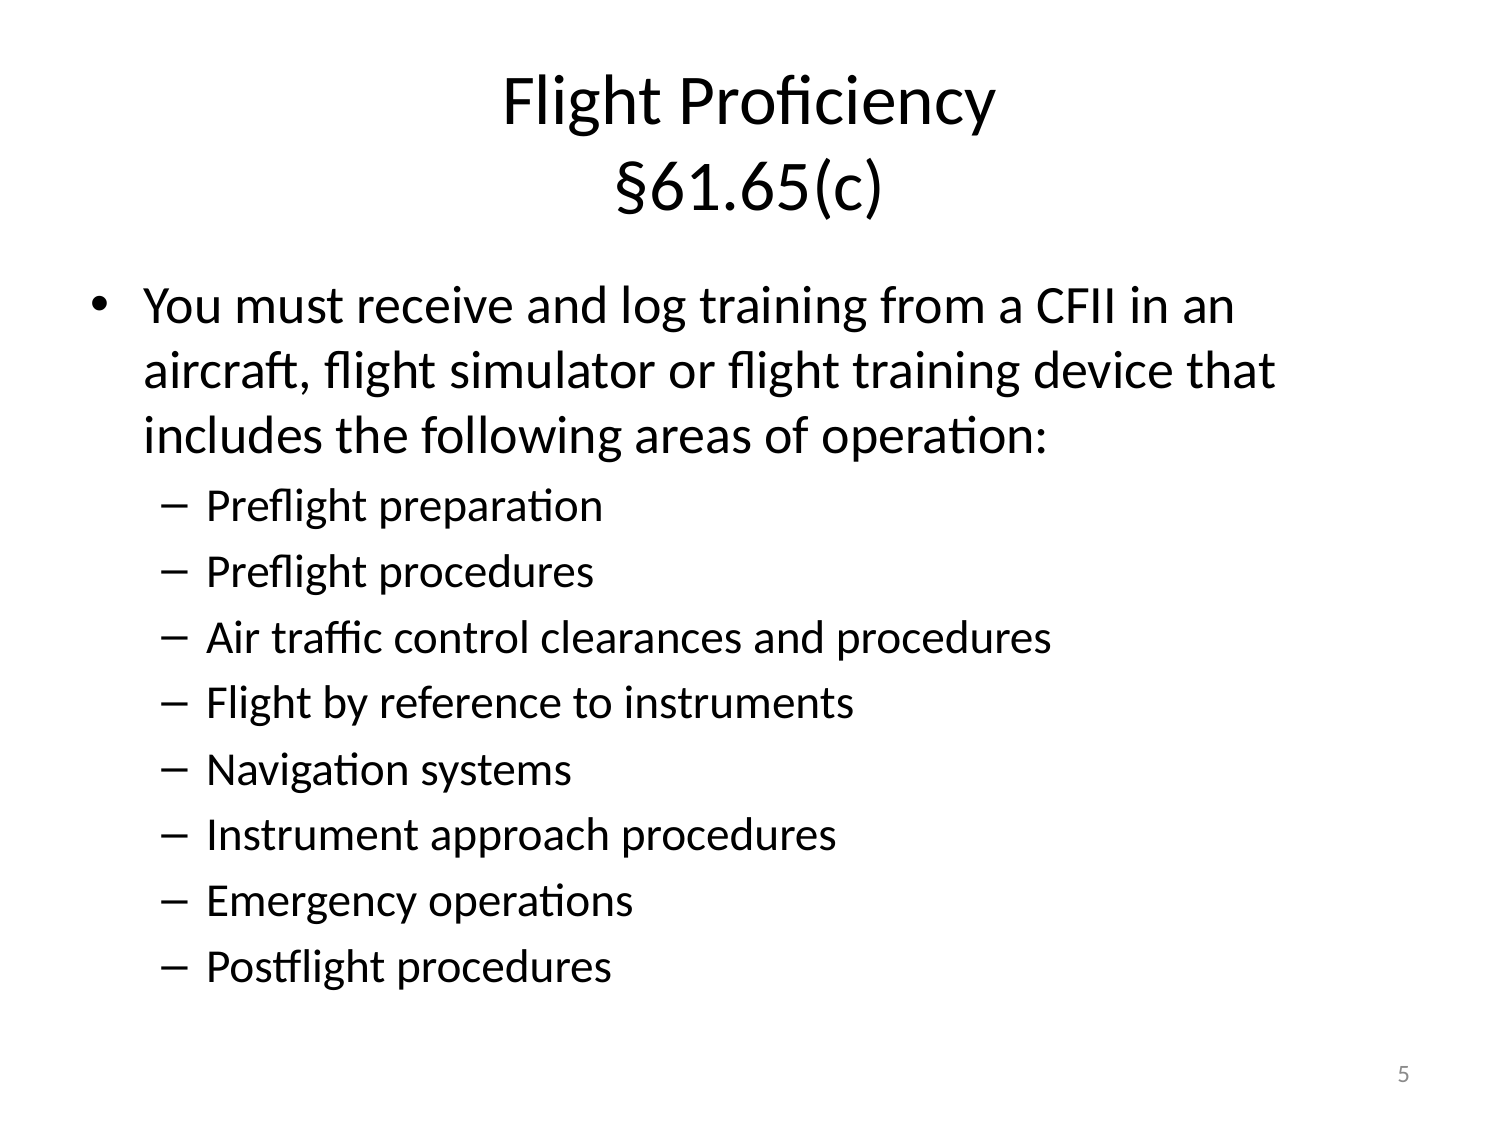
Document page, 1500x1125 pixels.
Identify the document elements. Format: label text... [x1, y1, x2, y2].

slide_number 5 [1074, 1042, 1425, 1103]
title Flight Proficiency §61.65(c) [75, 45, 1425, 233]
list You must receive and log training from a CFII in an aircraft, flight simulator or flight training device that includes the following areas of operation: Preflight preparation Preflight procedures Air traffic control clearances and procedures Flight by reference to instruments Navigation systems Instrument approach procedures Emergency operations Postflight procedures [75, 262, 1425, 1005]
